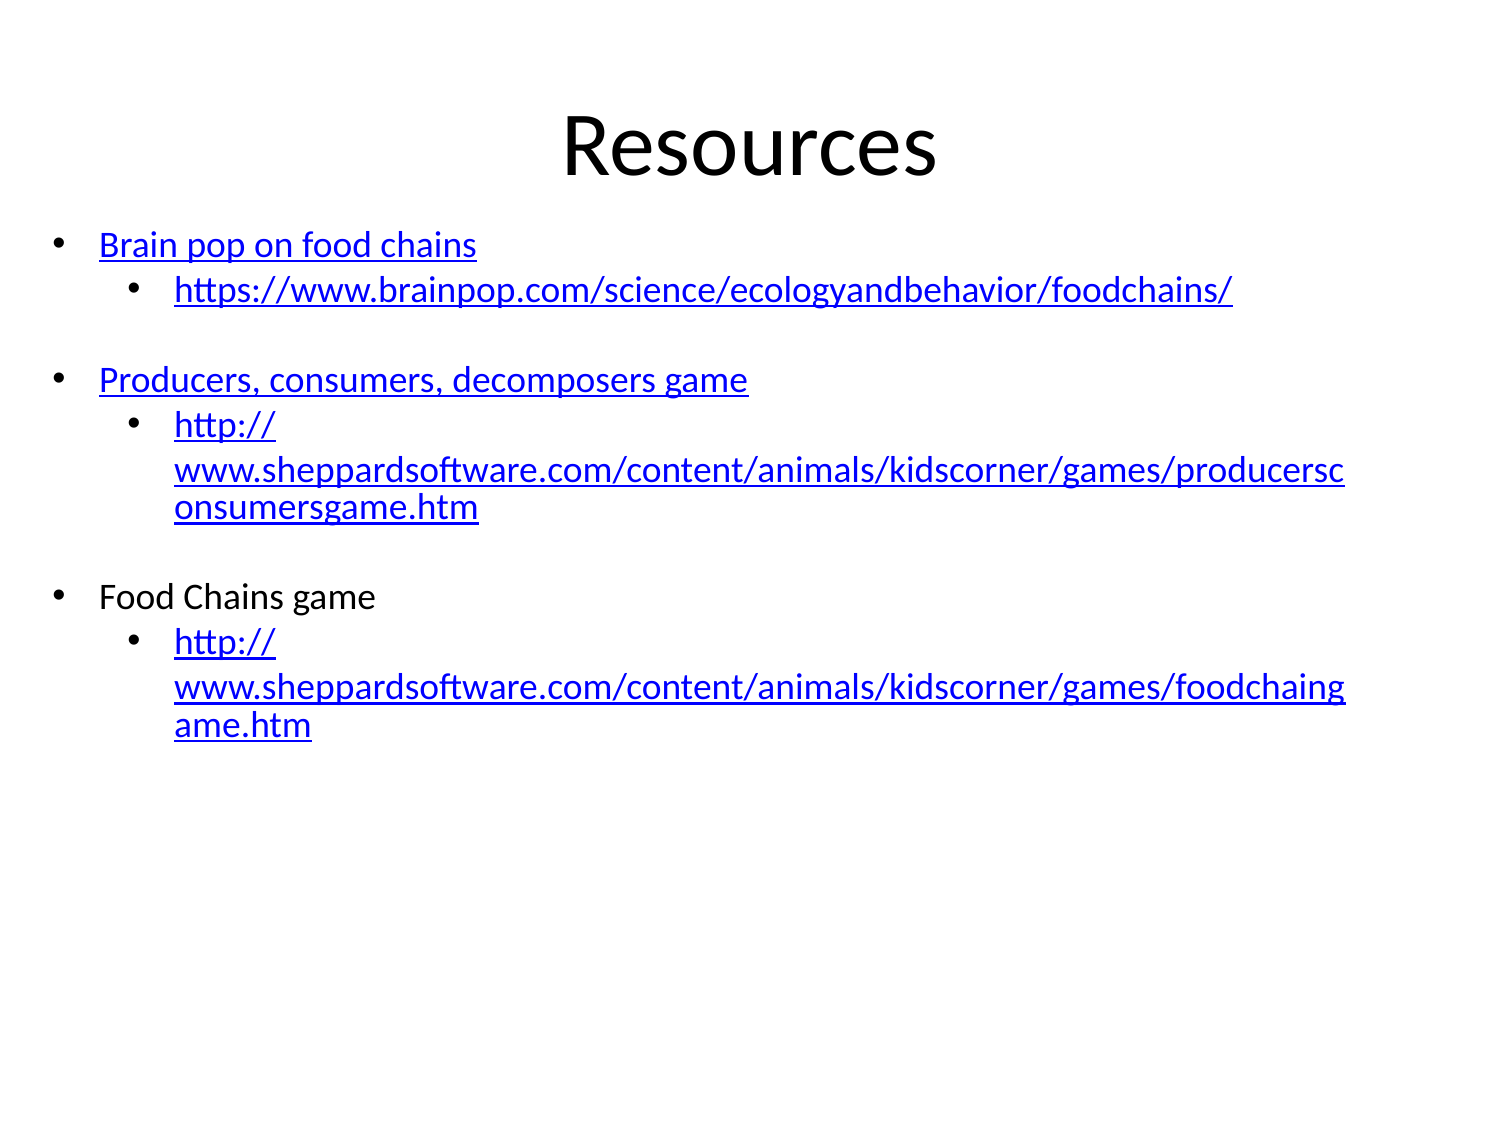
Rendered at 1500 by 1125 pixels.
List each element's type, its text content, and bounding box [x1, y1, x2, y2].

title Resources [75, 45, 1425, 233]
text_box Brain pop on food chains https://www.brainpop.com/science/ecologyandbehavior/foodchains/ Producers, consumers, decomposers game http://www.sheppardsoftware.com/content/animals/kidscorner/games/producersconsumersgame.htm Food Chains game http://www.sheppardsoftware.com/content/animals/kidscorner/games/foodchaingame.htm [37, 212, 1363, 723]
